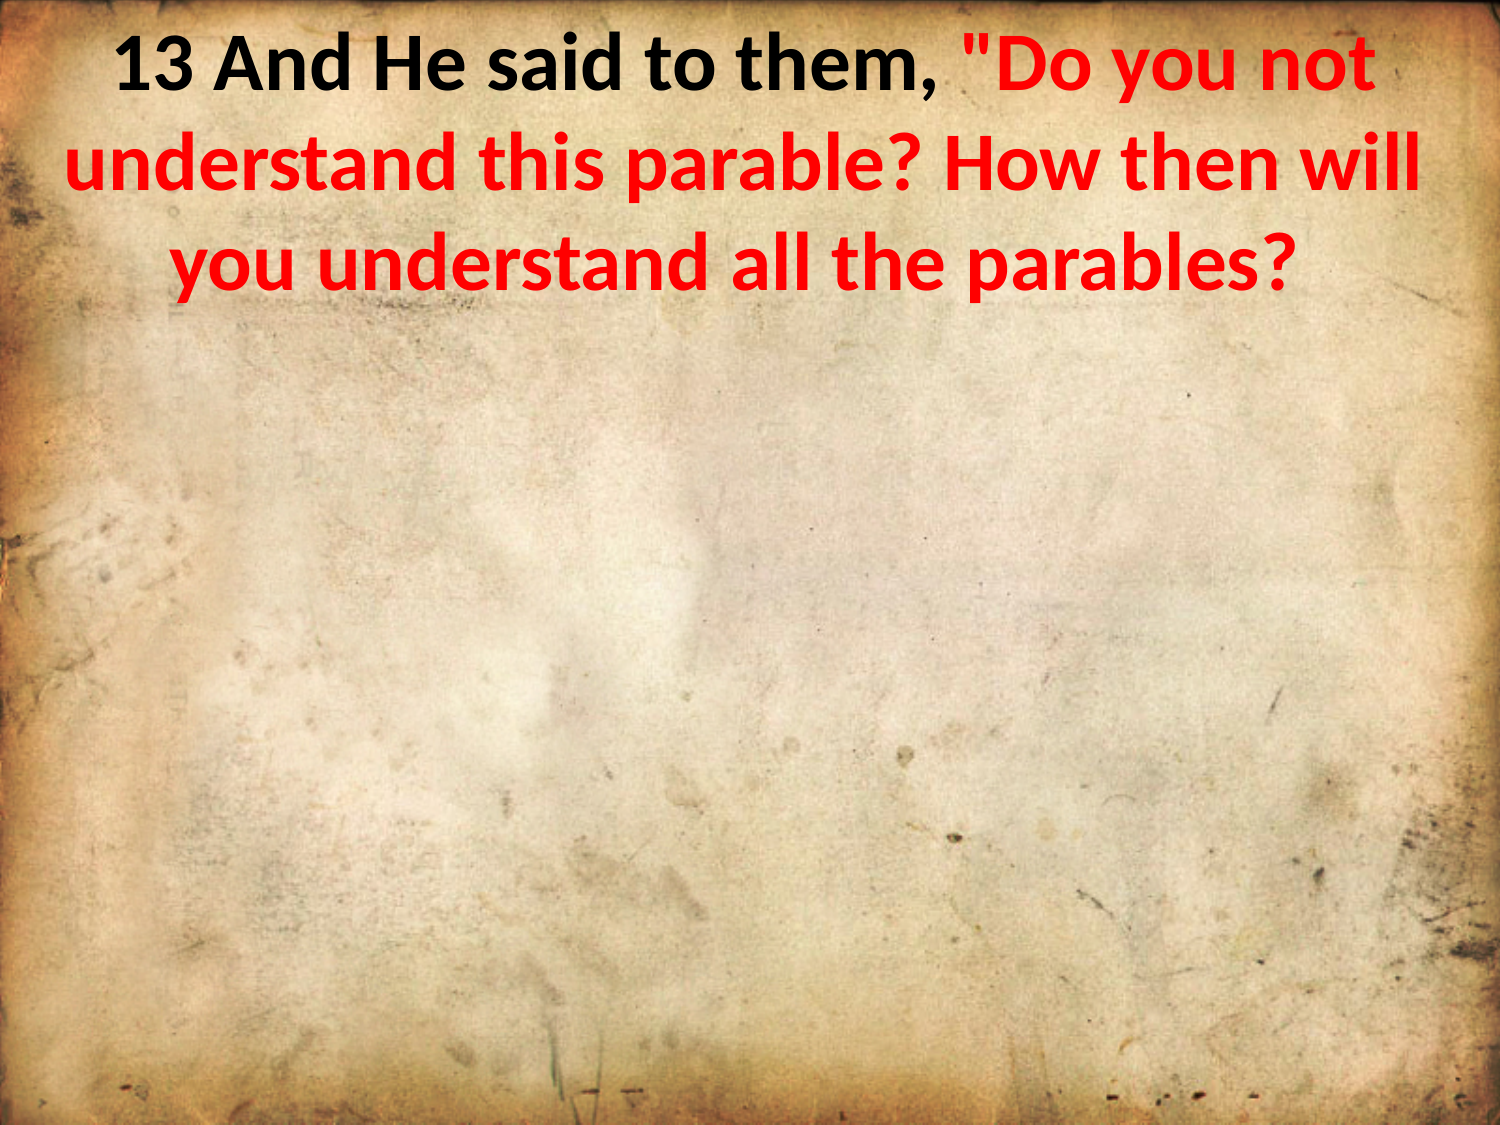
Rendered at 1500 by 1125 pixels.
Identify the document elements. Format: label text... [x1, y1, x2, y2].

picture [0, 0, 1500, 1125]
text_box 13 And He said to them, "Do you not understand this parable? How then will you understand all the parables? [12, 0, 1475, 415]
